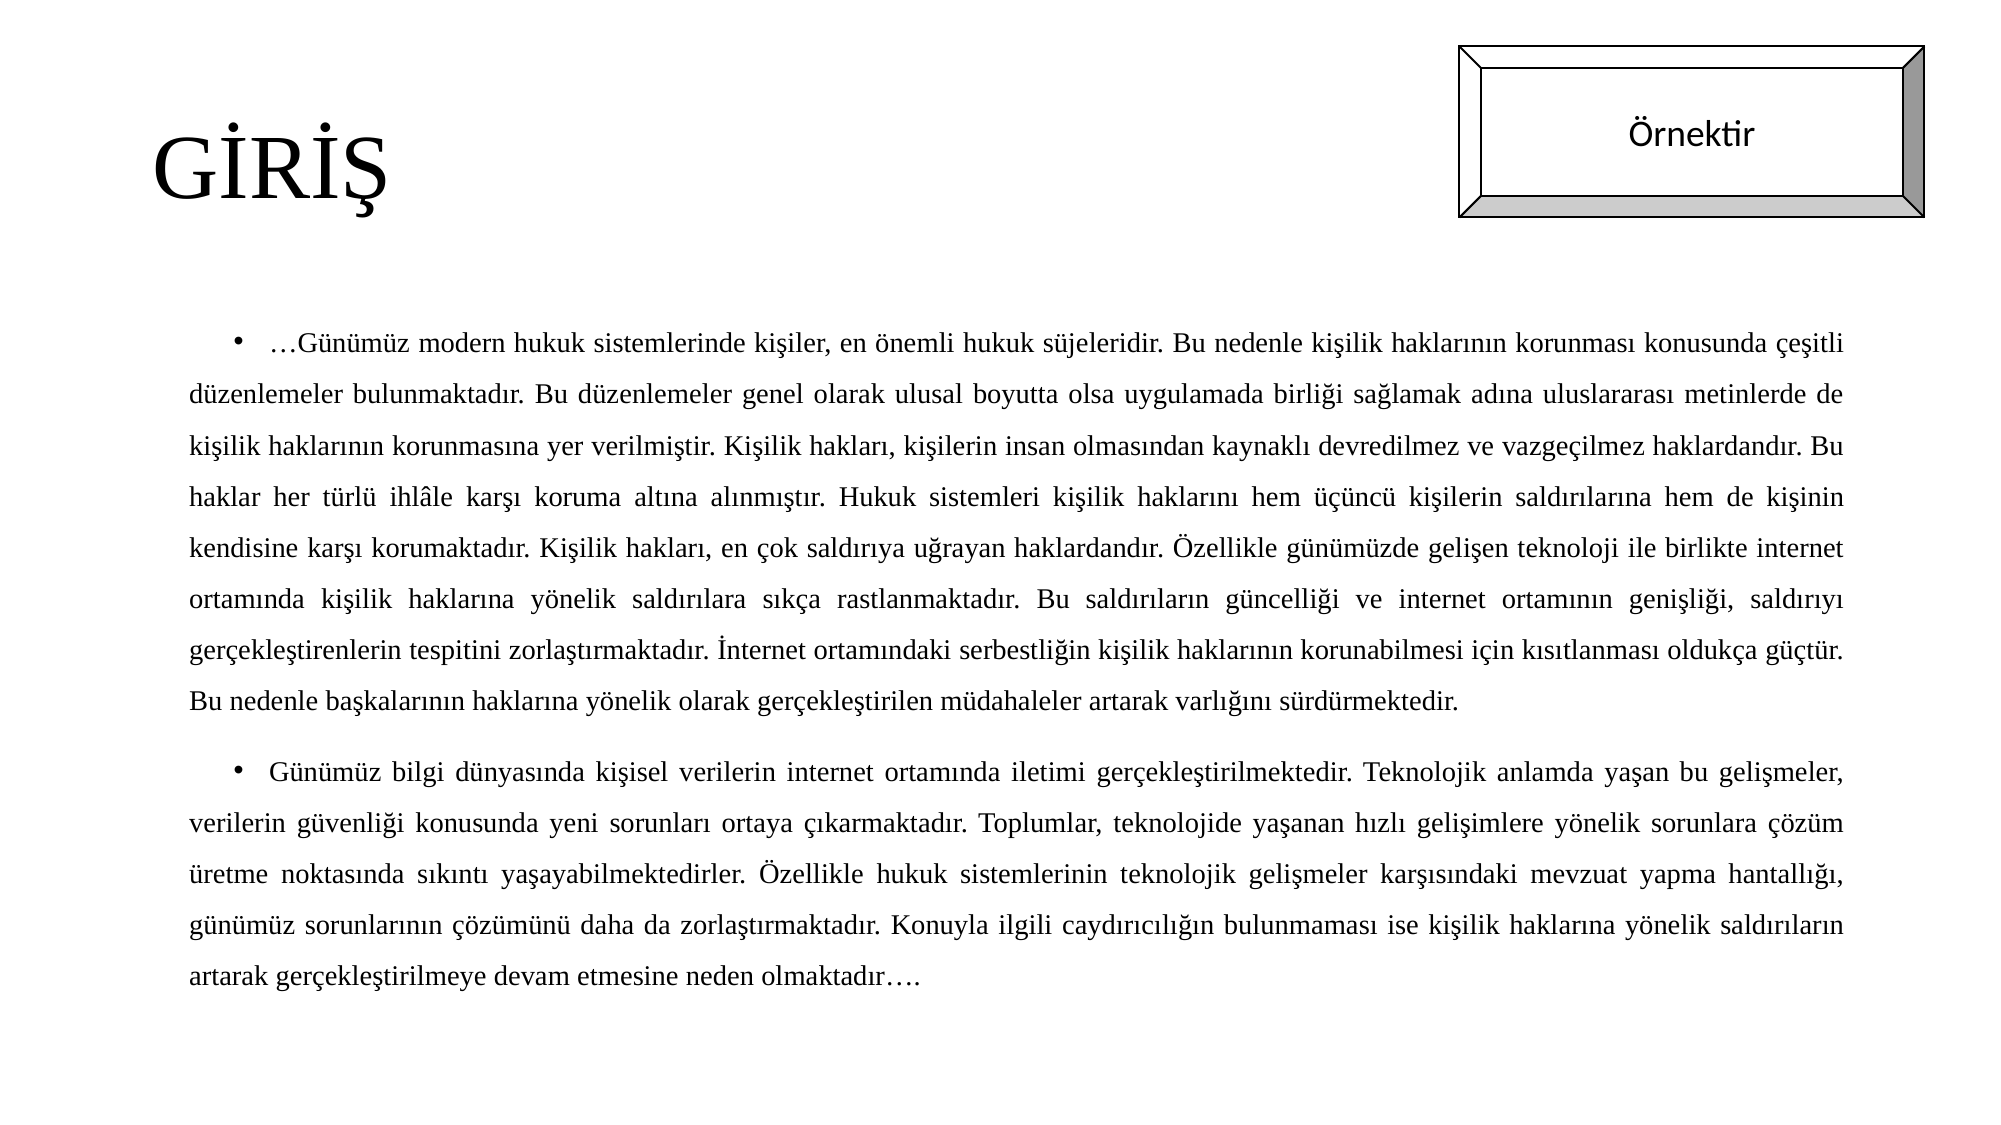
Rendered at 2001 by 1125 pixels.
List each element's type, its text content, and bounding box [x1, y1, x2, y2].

text_box Örnektir [1458, 45, 1926, 219]
title GİRİŞ [137, 59, 1863, 278]
list …Günümüz modern hukuk sistemlerinde kişiler, en önemli hukuk süjeleridir. Bu nedenle kişilik haklarının korunması konusunda çeşitli düzenlemeler bulunmaktadır. Bu düzenlemeler genel olarak ulusal boyutta olsa uygulamada birliği sağlamak adına uluslararası metinlerde de kişilik haklarının korunmasına yer verilmiştir. Kişilik hakları, kişilerin insan olmasından kaynaklı devredilmez ve vazgeçilmez haklardandır. Bu haklar her türlü ihlâle karşı koruma altına alınmıştır. Hukuk sistemleri kişilik haklarını hem üçüncü kişilerin saldırılarına hem de kişinin kendisine karşı korumaktadır. Kişilik hakları, en çok saldırıya uğrayan haklardandır. Özellikle günümüzde gelişen teknoloji ile birlikte internet ortamında kişilik haklarına yönelik saldırılara sıkça rastlanmaktadır. Bu saldırıların güncelliği ve internet ortamının genişliği, saldırıyı gerçekleştirenlerin tespitini zorlaştırmaktadır. İnternet ortamındaki serbestliğin kişilik haklarının korunabilmesi için kısıtlanması oldukça güçtür. Bu nedenle başkalarının haklarına yönelik olarak gerçekleştirilen müdahaleler artarak varlığını sürdürmektedir. Günümüz bilgi dünyasında kişisel verilerin internet ortamında iletimi gerçekleştirilmektedir. Teknolojik anlamda yaşan bu gelişmeler, verilerin güvenliği konusunda yeni sorunları ortaya çıkarmaktadır. Toplumlar, teknolojide yaşanan hızlı gelişimlere yönelik sorunlara çözüm üretme noktasında sıkıntı yaşayabilmektedirler. Özellikle hukuk sistemlerinin teknolojik gelişmeler karşısındaki mevzuat yapma hantallığı, günümüz sorunlarının çözümünü daha da zorlaştırmaktadır. Konuyla ilgili caydırıcılığın bulunmaması ise kişilik haklarına yönelik saldırıların artarak gerçekleştirilmeye devam etmesine neden olmaktadır…. [137, 299, 1863, 1014]
